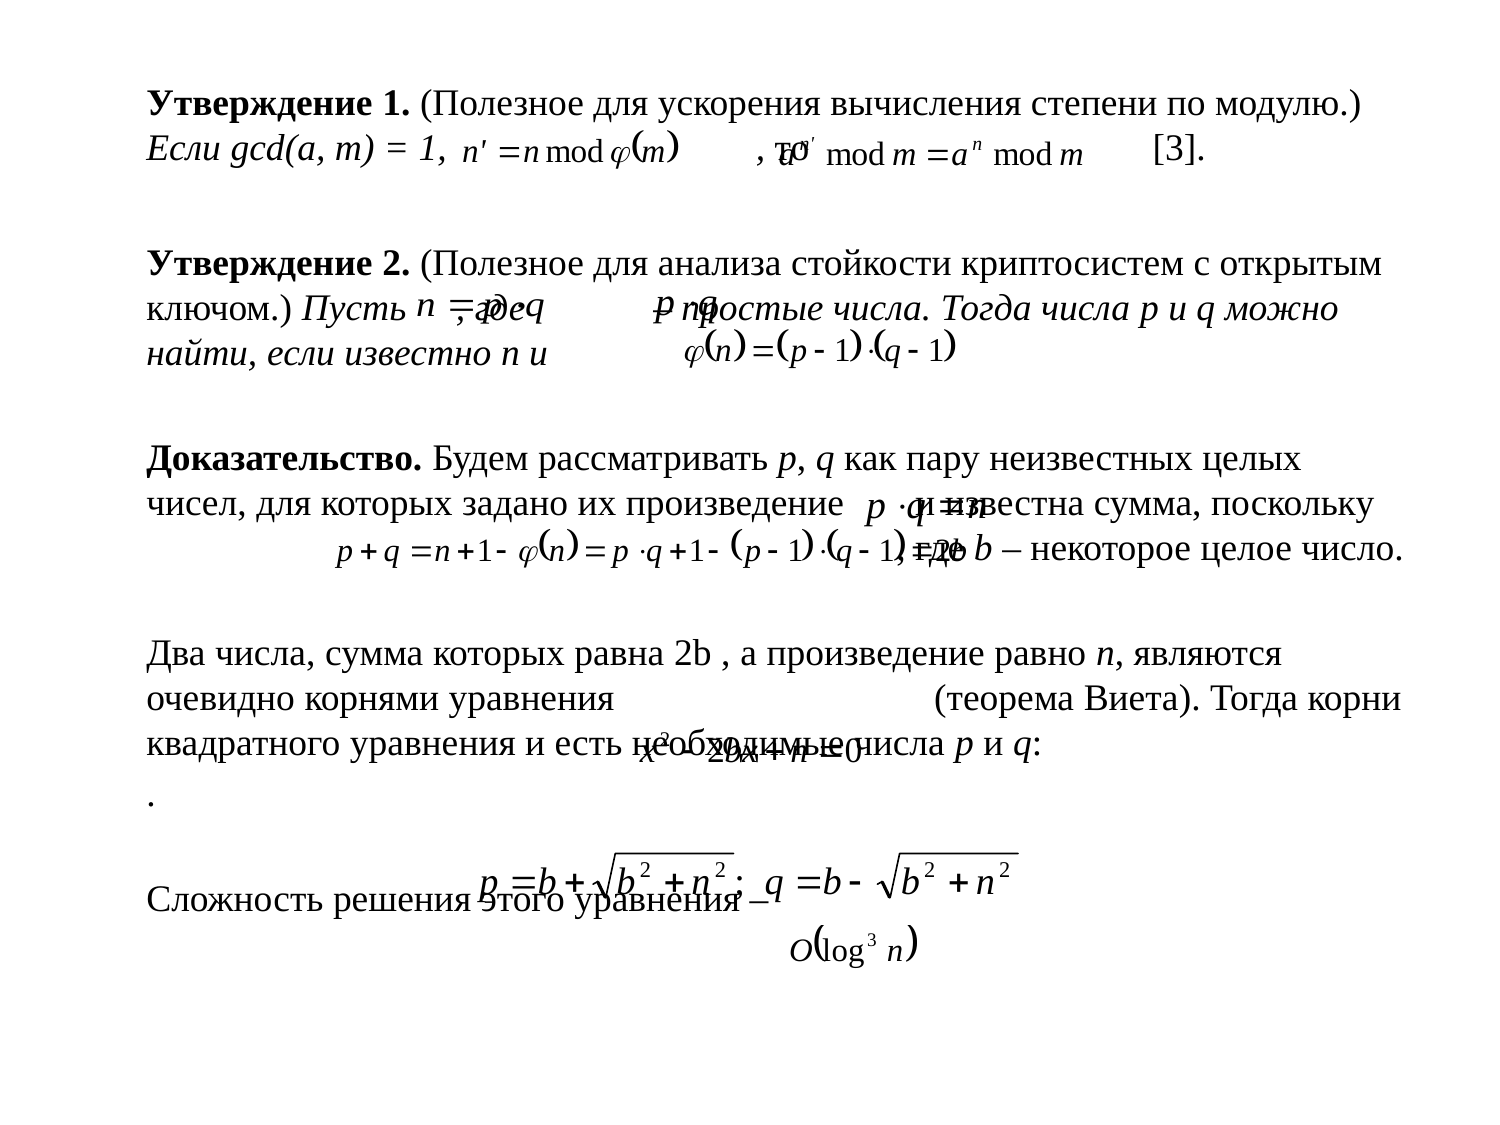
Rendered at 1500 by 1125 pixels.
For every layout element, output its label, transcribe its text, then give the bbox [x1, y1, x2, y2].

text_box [855, 491, 994, 535]
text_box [468, 843, 1026, 912]
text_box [644, 288, 727, 332]
list Утверждение 1. (Полезное для ускорения вычисления степени по модулю.) Если gcd(a, m) = 1, , то [3]. Утверждение 2. (Полезное для анализа стойкости криптосистем с открытым ключом.) Пусть , где – простые числа. Тогда числа p и q можно найти, если известно n и Доказательство. Будем рассматривать p, q как пару неизвестных целых чисел, для которых задано их произведение и известна сумма, поскольку , где b – некоторое целое число. Два числа, сумма которых равна 2b , а произведение равно n, являются очевидно корнями уравнения (теорема Виета). Тогда корни квадратного уравнения и есть необходимые числа p и q: . Сложность решения этого уравнения – [75, 70, 1425, 1005]
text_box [327, 528, 973, 575]
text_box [784, 925, 917, 976]
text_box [632, 723, 868, 772]
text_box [409, 292, 551, 332]
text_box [456, 128, 682, 177]
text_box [773, 128, 1089, 175]
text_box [679, 327, 958, 376]
